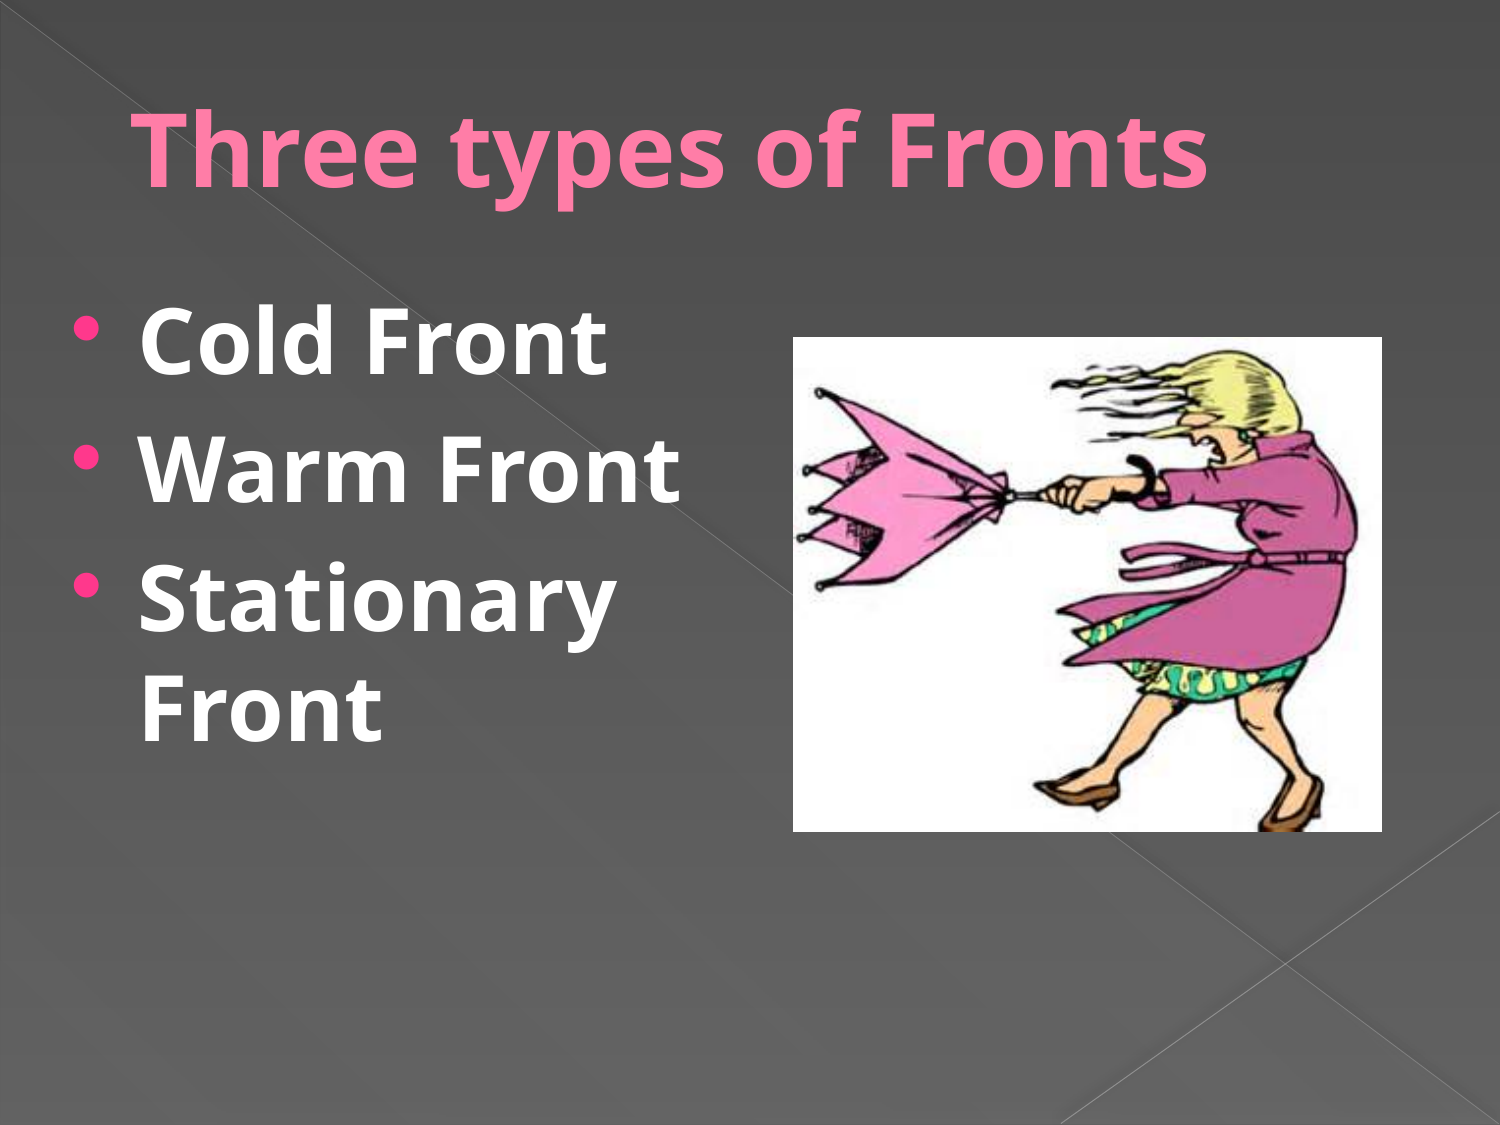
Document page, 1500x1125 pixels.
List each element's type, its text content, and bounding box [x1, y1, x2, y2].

picture [793, 337, 1382, 832]
title Three types of Fronts [49, 37, 1446, 255]
list Cold Front Warm Front Stationary Front [49, 275, 738, 1001]
